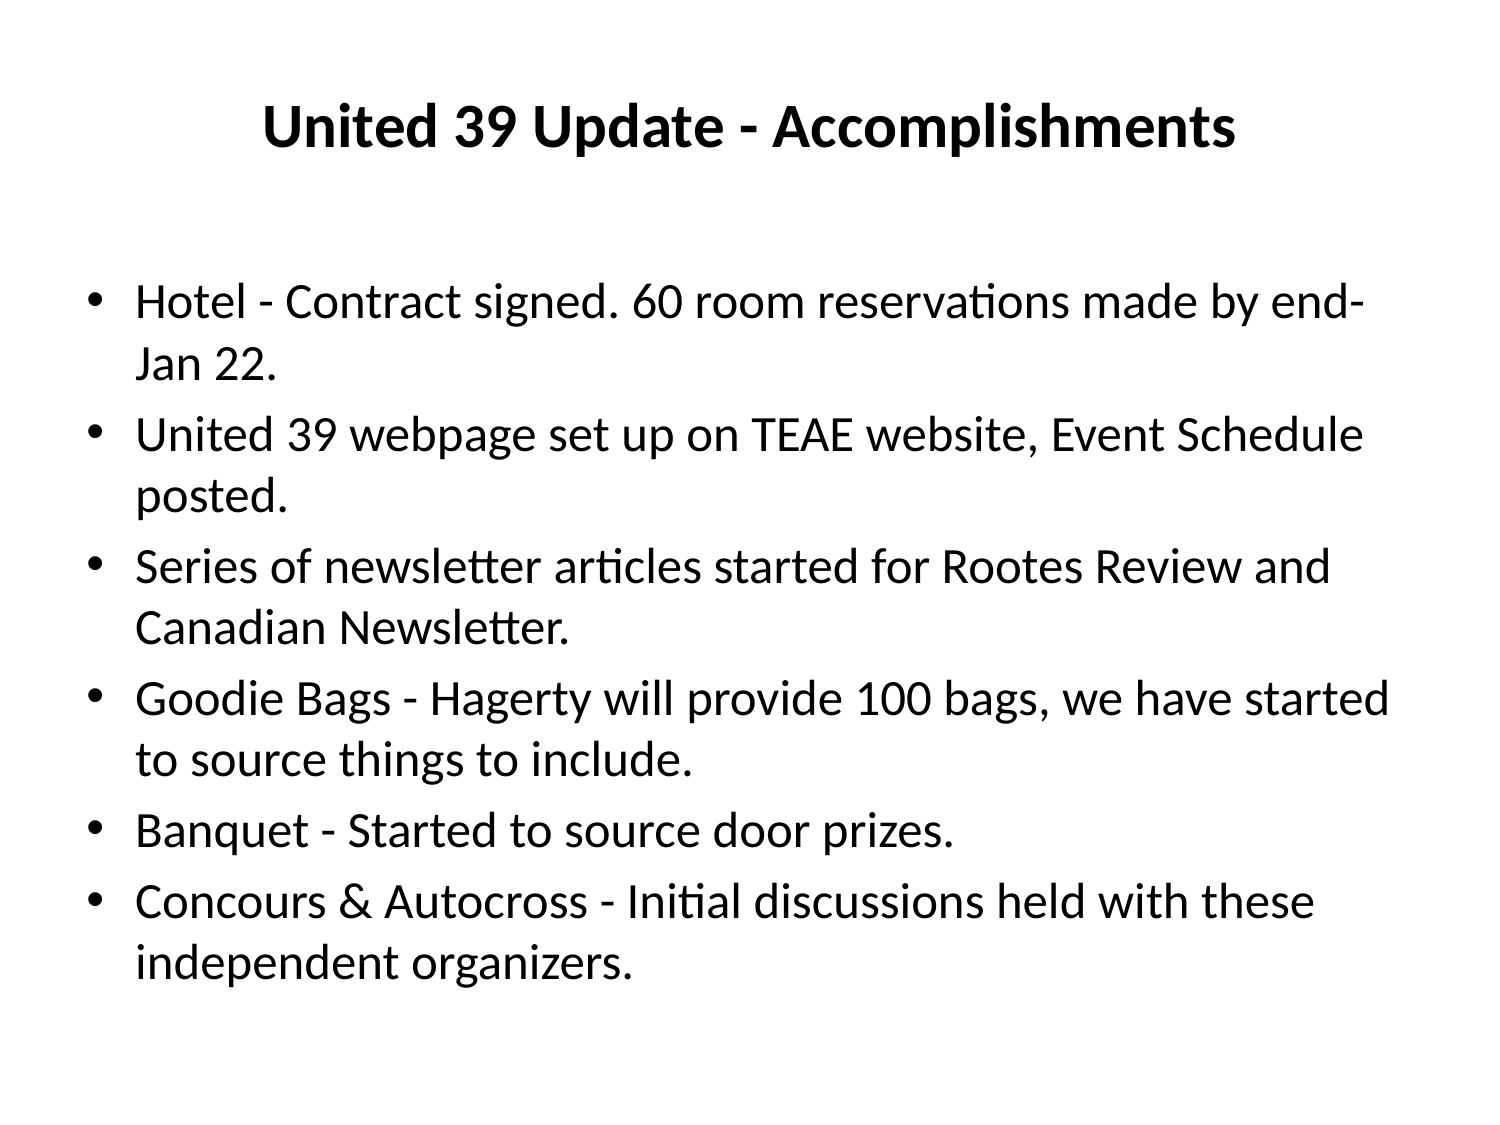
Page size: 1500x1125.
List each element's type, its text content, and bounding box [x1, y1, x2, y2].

list Hotel - Contract signed. 60 room reservations made by end-Jan 22. United 39 webpage set up on TEAE website, Event Schedule posted. Series of newsletter articles started for Rootes Review and Canadian Newsletter. Goodie Bags - Hagerty will provide 100 bags, we have started to source things to include. Banquet - Started to source door prizes. Concours & Autocross - Initial discussions held with these independent organizers. [75, 262, 1425, 1005]
title United 39 Update - Accomplishments [243, 75, 1257, 169]
